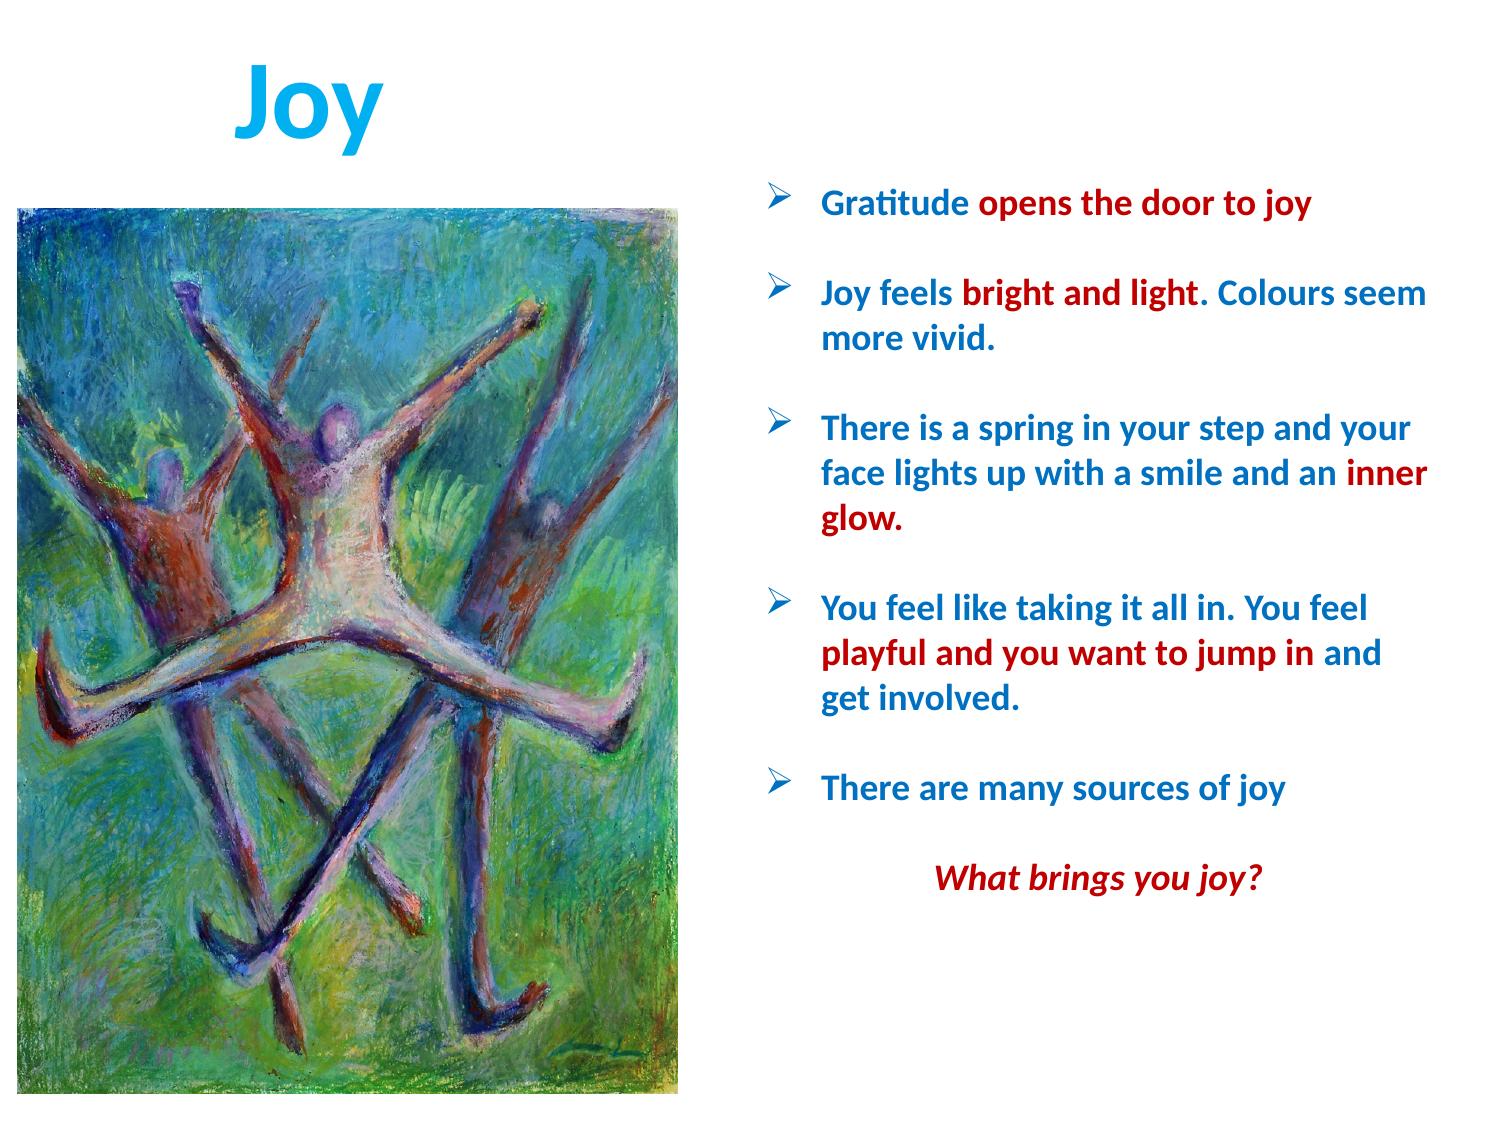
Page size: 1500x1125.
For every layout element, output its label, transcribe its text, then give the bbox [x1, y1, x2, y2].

text_box Gratitude opens the door to joy Joy feels bright and light. Colours seem more vivid. There is a spring in your step and your face lights up with a smile and an inner glow. You feel like taking it all in. You feel playful and you want to jump in and get involved. There are many sources of joy What brings you joy? [750, 170, 1447, 951]
text_box Joy [219, 19, 400, 169]
picture [17, 207, 678, 1094]
